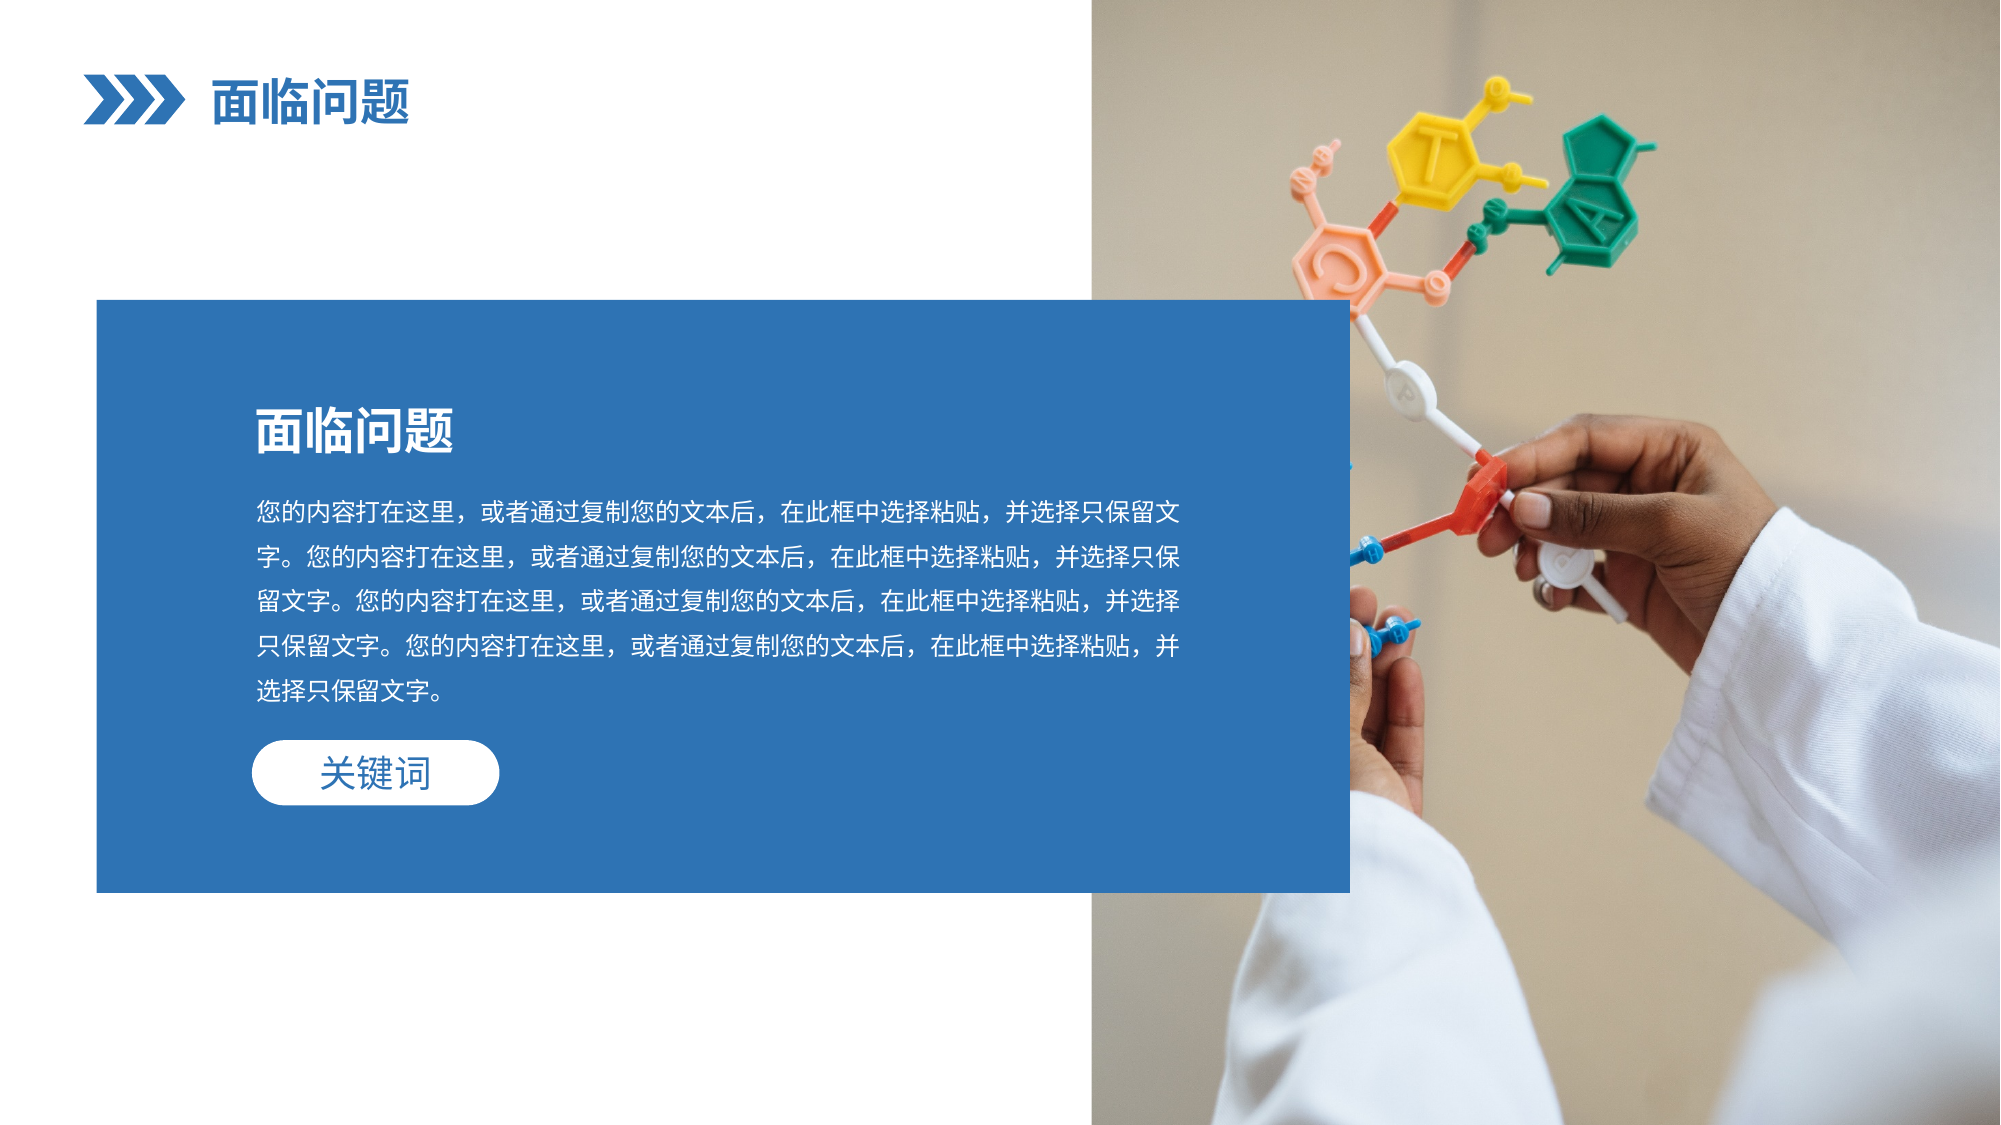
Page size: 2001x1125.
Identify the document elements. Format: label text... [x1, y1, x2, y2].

text_box 您的内容打在这里，或者通过复制您的文本后，在此框中选择粘贴，并选择只保留文字。您的内容打在这里，或者通过复制您的文本后，在此框中选择粘贴，并选择只保留文字。您的内容打在这里，或者通过复制您的文本后，在此框中选择粘贴，并选择只保留文字。您的内容打在这里，或者通过复制您的文本后，在此框中选择粘贴，并选择只保留文字。 [256, 481, 1196, 706]
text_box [83, 74, 186, 125]
text_box [1091, 0, 2000, 1125]
text_box [96, 299, 1351, 894]
text_box 关键词 [250, 739, 501, 807]
text_box 面临问题 [254, 399, 476, 460]
text_box 面临问题 [195, 62, 426, 138]
